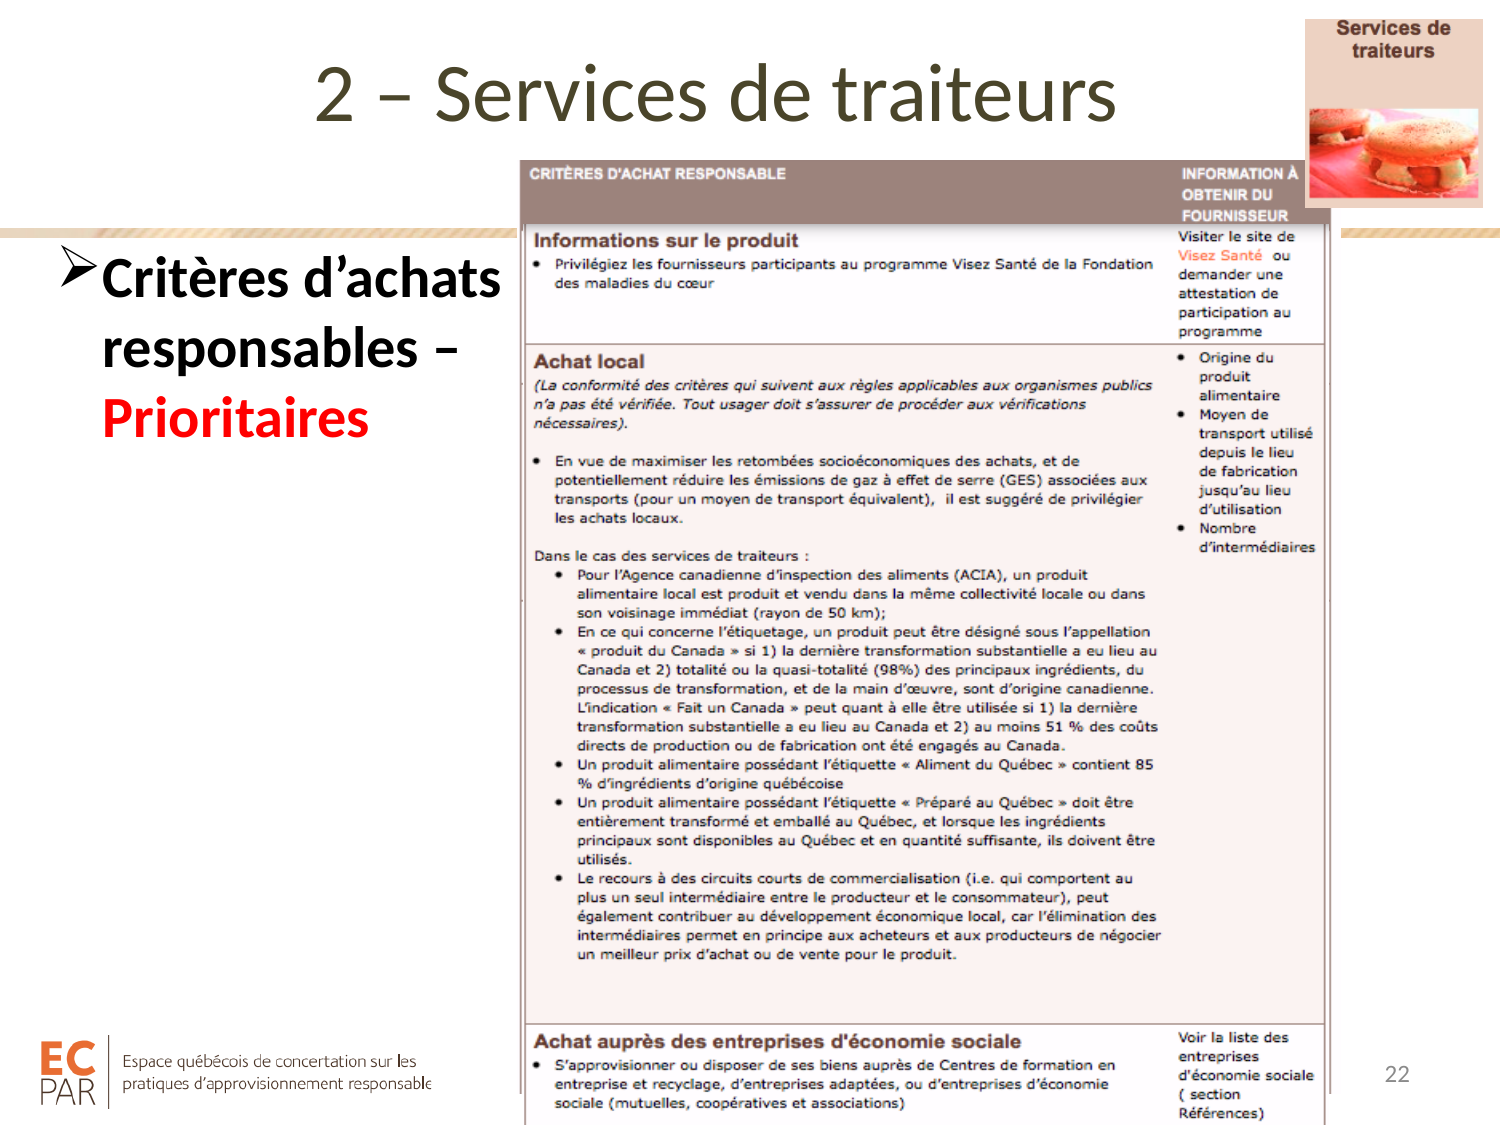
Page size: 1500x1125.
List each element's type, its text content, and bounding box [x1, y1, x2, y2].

text_box Critères d’achats responsables – Prioritaires [41, 231, 512, 527]
title 2 – Services de traiteurs [41, 30, 1299, 219]
slide_number 22 [1339, 1042, 1425, 1103]
picture [0, 18, 1500, 1125]
